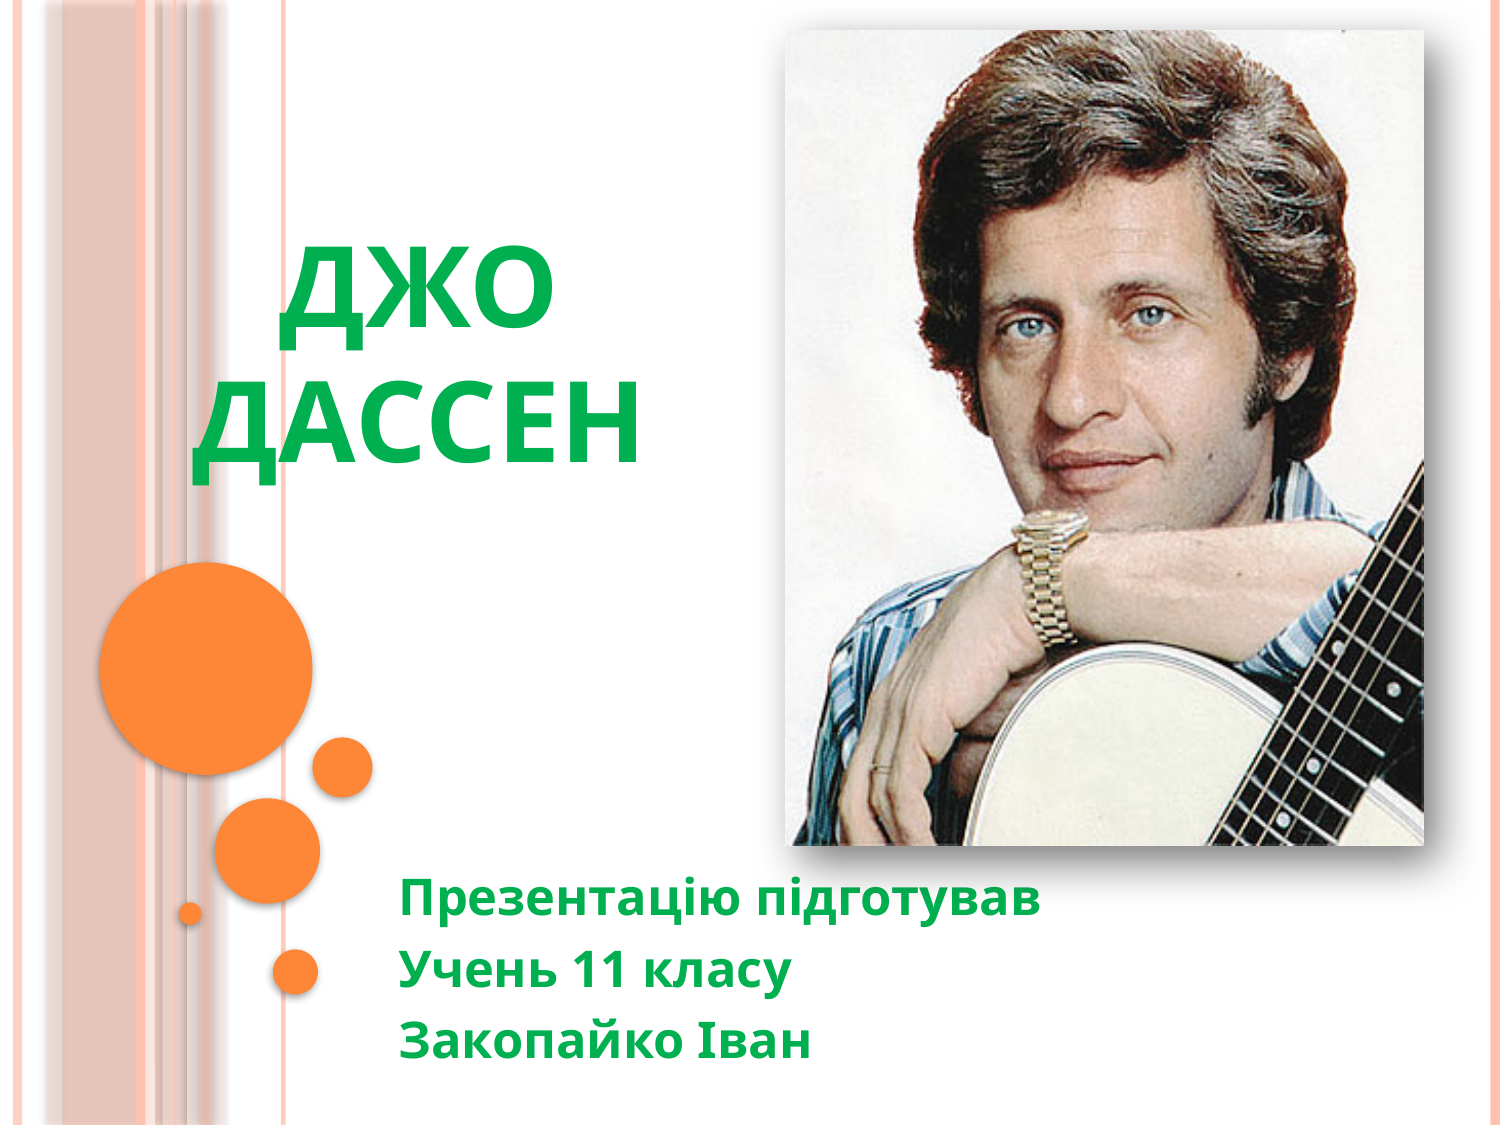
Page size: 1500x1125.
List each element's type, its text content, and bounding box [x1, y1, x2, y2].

subtitle Презентацію підготував Учень 11 класу Закопайко Іван [383, 857, 1069, 1106]
picture [784, 30, 1424, 847]
title Джо Дассен [64, 208, 767, 480]
